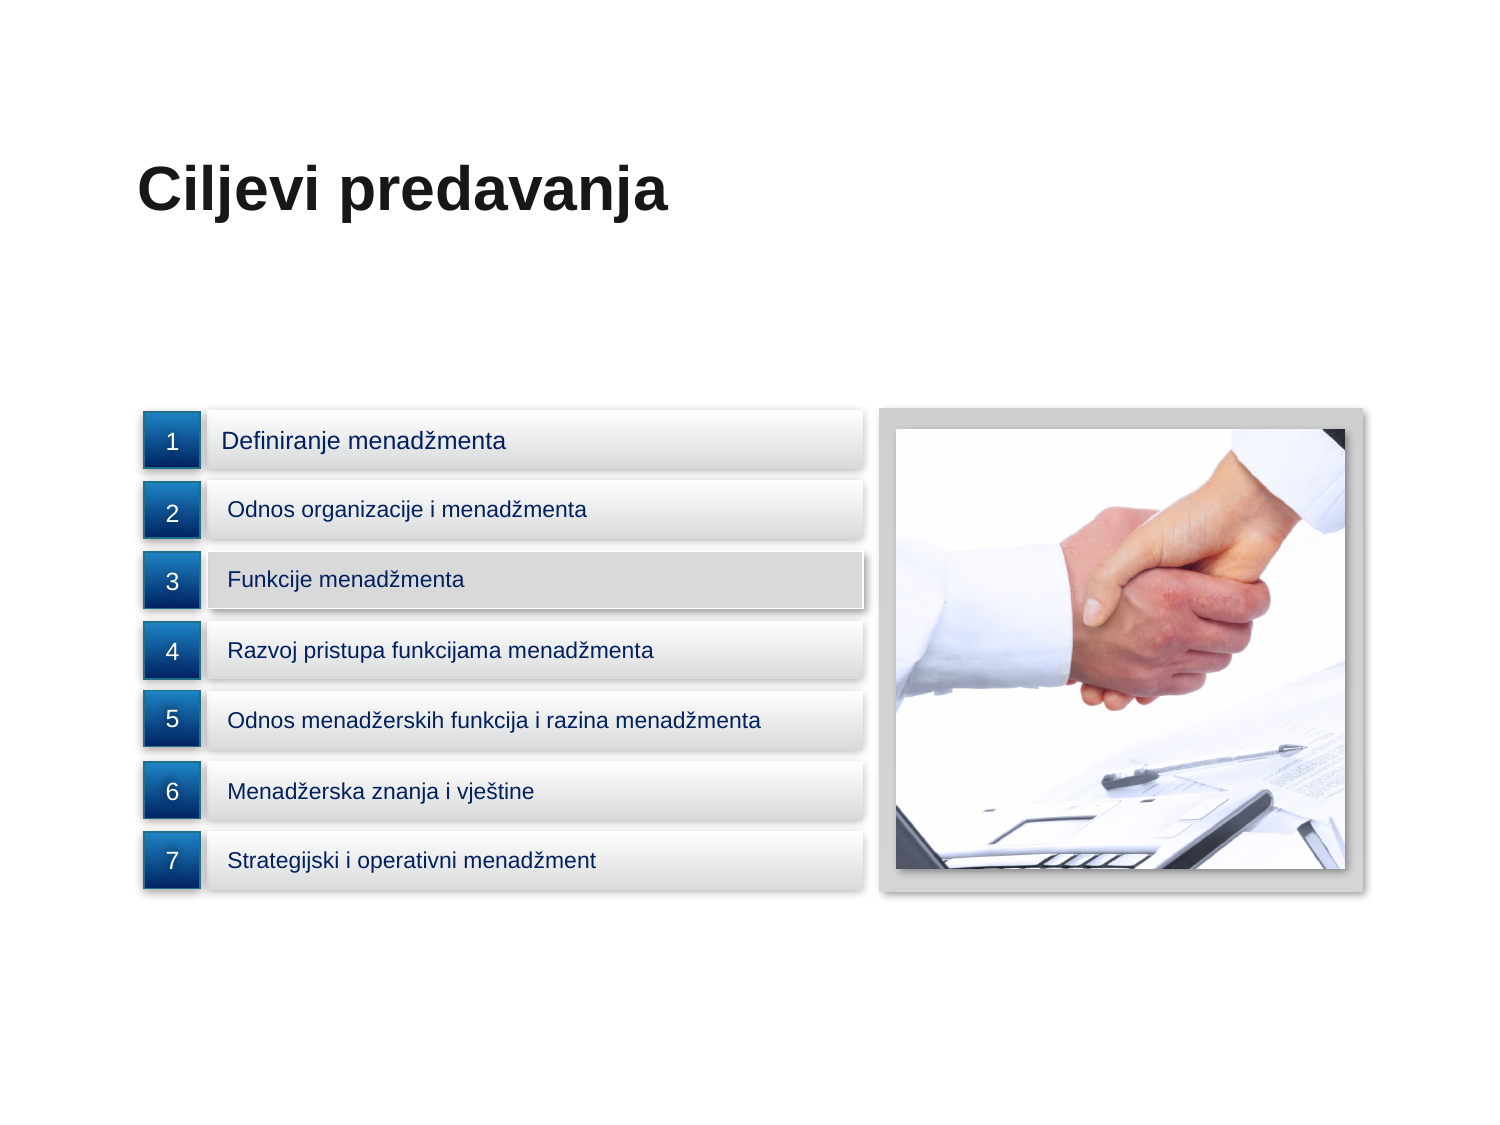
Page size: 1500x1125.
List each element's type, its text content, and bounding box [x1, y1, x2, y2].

text_box Odnos organizacije i menadžmenta [212, 487, 869, 530]
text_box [143, 411, 201, 469]
text_box [206, 550, 863, 609]
text_box [206, 480, 863, 539]
text_box [206, 621, 863, 679]
text_box Odnos menadžerskih funkcija i razina menadžmenta [212, 698, 869, 741]
text_box Funkcije menadžmenta [212, 557, 869, 600]
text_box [143, 690, 201, 747]
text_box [143, 481, 201, 539]
text_box Strategijski i operativni menadžment [212, 838, 869, 881]
text_box Definiranje menadžmenta [206, 410, 863, 469]
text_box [143, 551, 201, 609]
text_box Menadžerska znanja i vještine [212, 769, 869, 812]
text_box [143, 831, 201, 889]
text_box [143, 761, 201, 819]
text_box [143, 621, 201, 680]
text_box Razvoj pristupa funkcijama menadžmenta [212, 628, 869, 671]
text_box [206, 831, 863, 890]
text_box [206, 761, 863, 820]
text_box [206, 691, 863, 750]
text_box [878, 407, 1363, 892]
text_box Ciljevi predavanja [137, 140, 823, 239]
